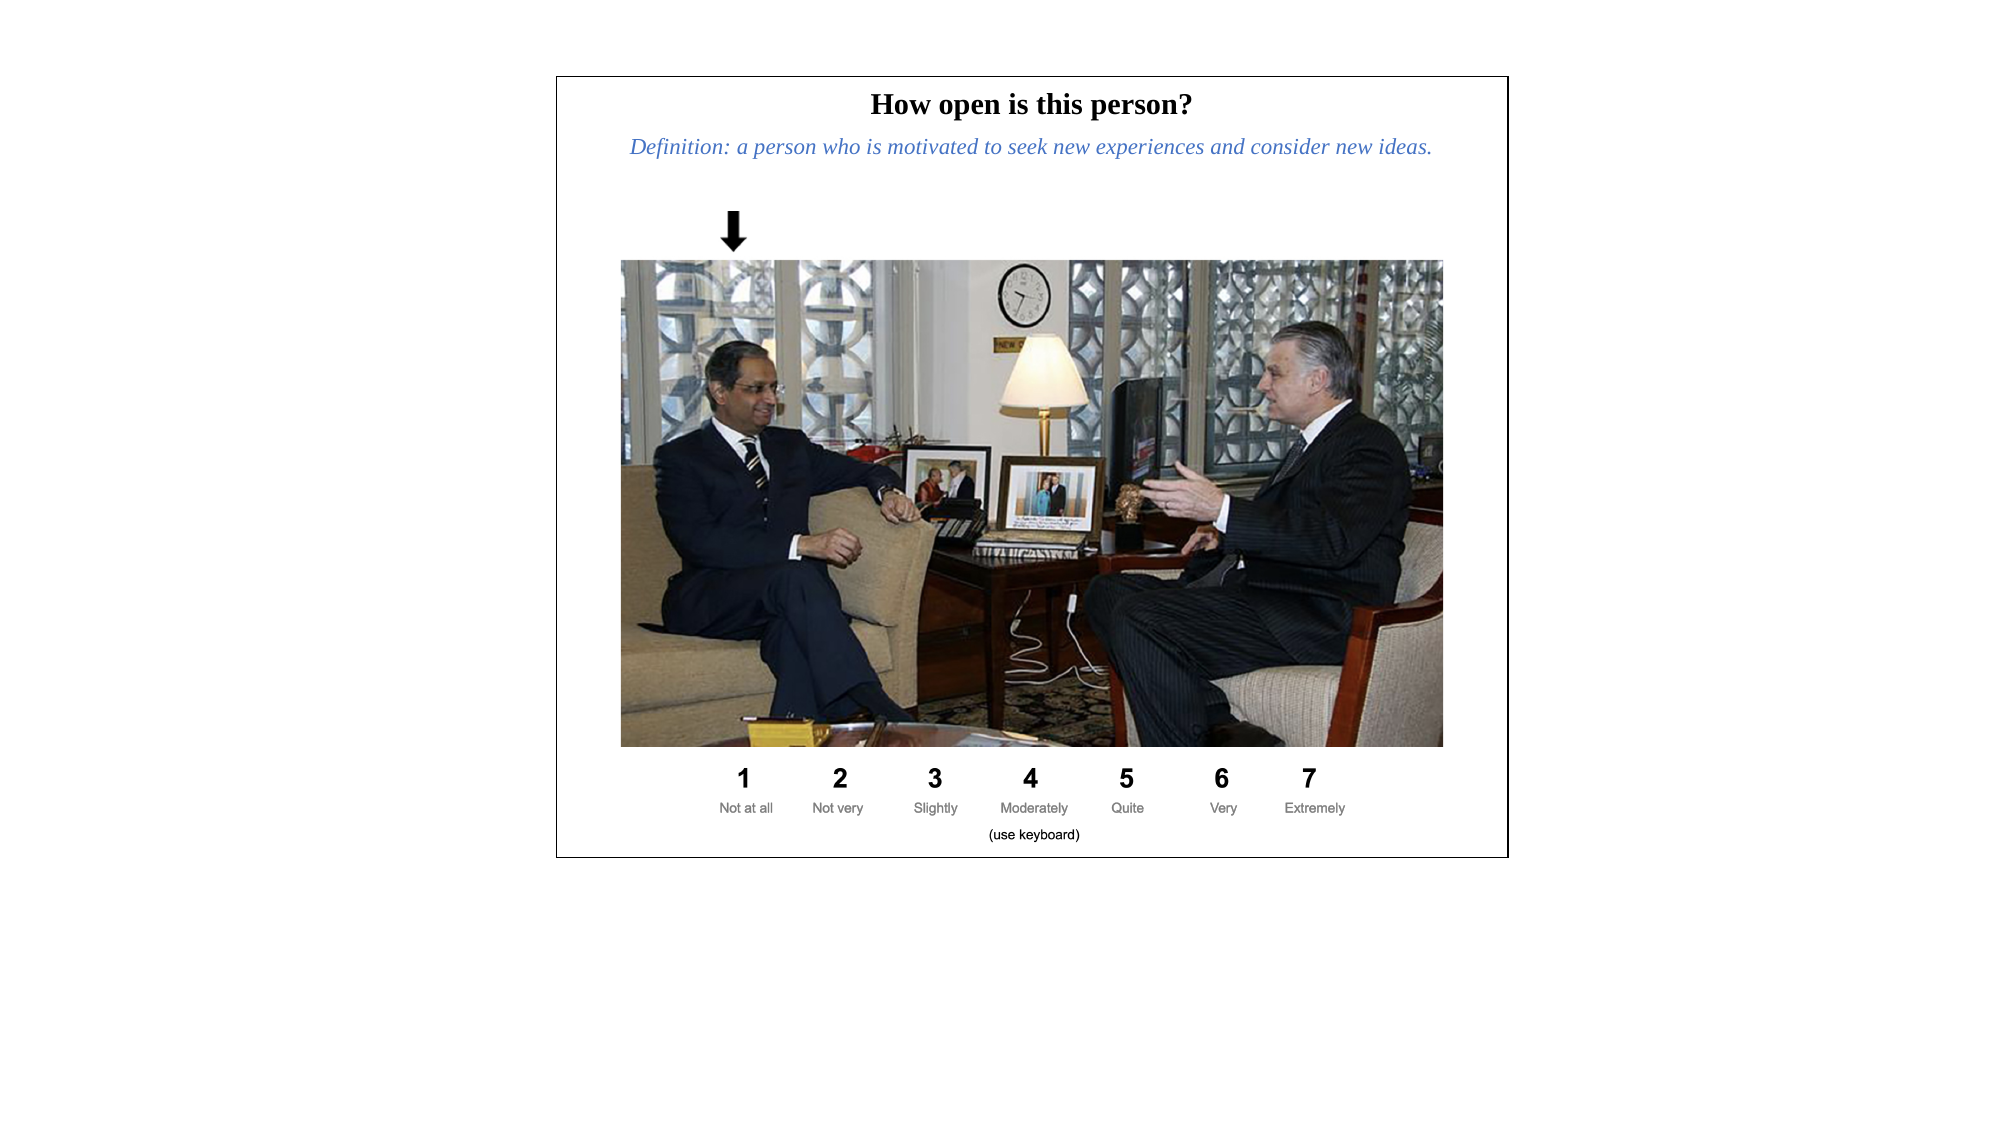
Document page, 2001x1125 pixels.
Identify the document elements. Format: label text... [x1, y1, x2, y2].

text_box Definition: a person who is motivated to seek new experiences and consider new ideas. [574, 124, 1490, 167]
picture [620, 211, 1444, 851]
text_box How open is this person? [855, 76, 1209, 124]
text_box [555, 76, 1509, 859]
